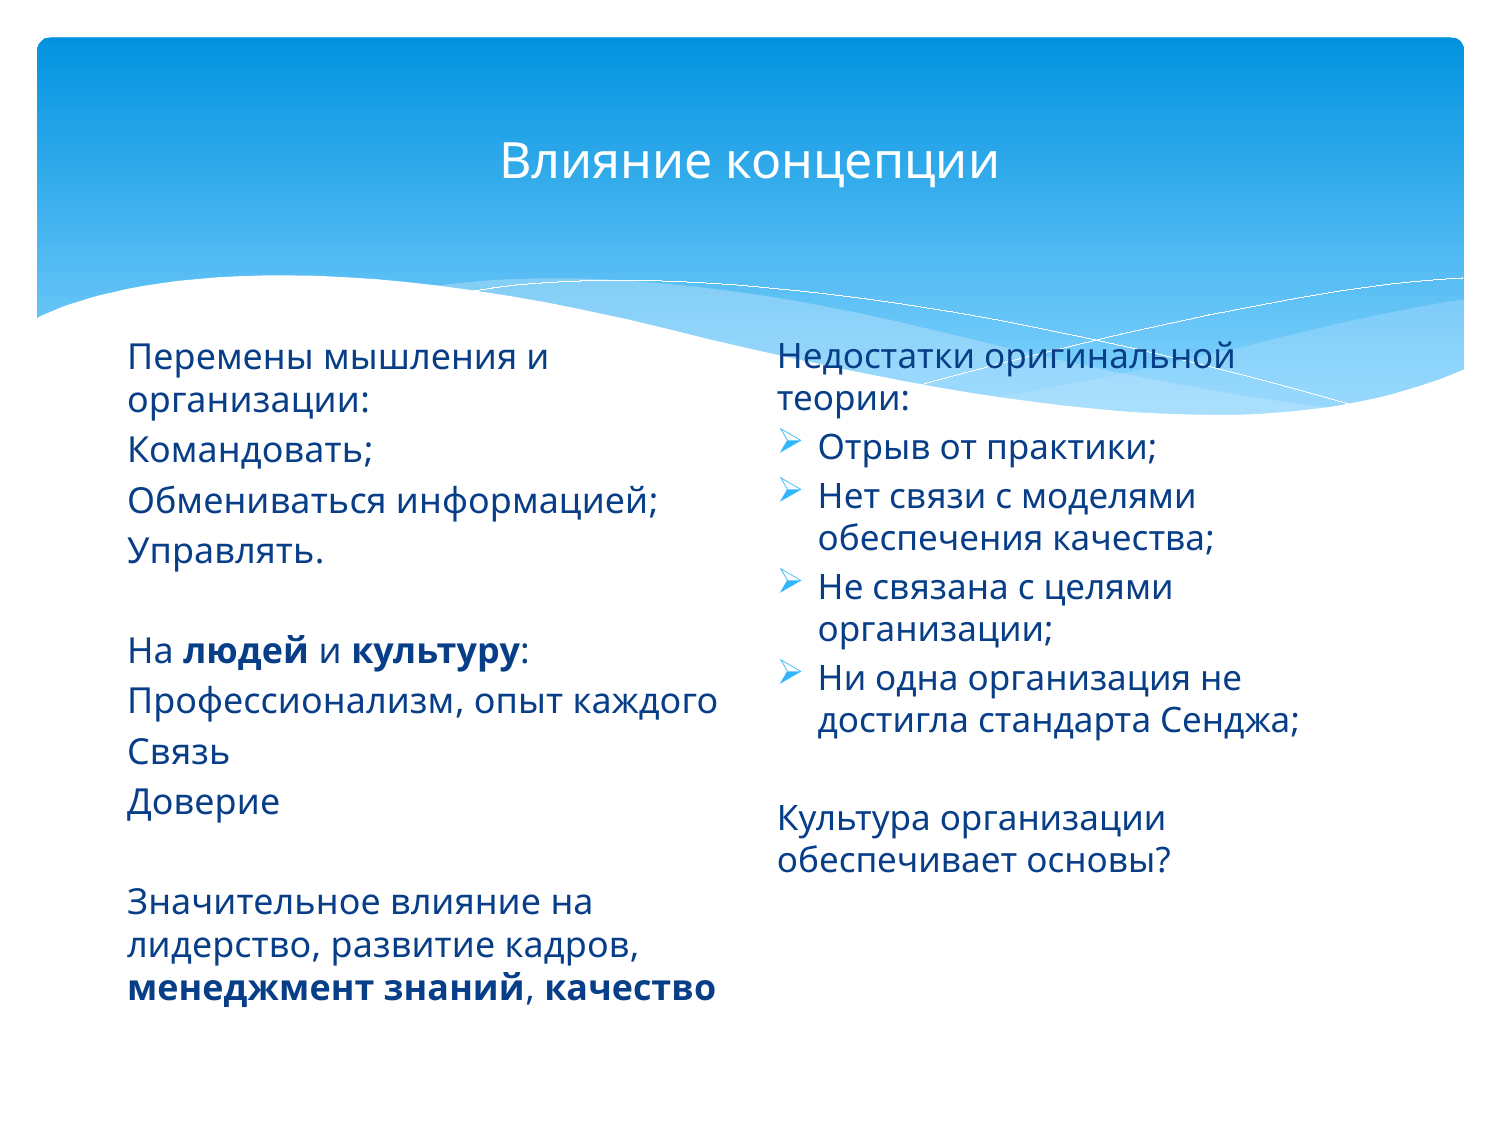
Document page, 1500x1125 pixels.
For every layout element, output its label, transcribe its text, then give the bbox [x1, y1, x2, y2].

list Недостатки оригинальной теории: Отрыв от практики; Нет связи с моделями обеспечения качества; Не связана с целями организации; Ни одна организация не достигла стандарта Сенджа; Культура организации обеспечивает основы? [761, 326, 1389, 892]
title Влияние концепции [75, 55, 1425, 261]
list Перемены мышления и организации: Командовать; Обмениваться информацией; Управлять. На людей и культуру: Профессионализм, опыт каждого Связь Доверие Значительное влияние на лидерство, развитие кадров, менеджмент знаний, качество [112, 326, 740, 1024]
